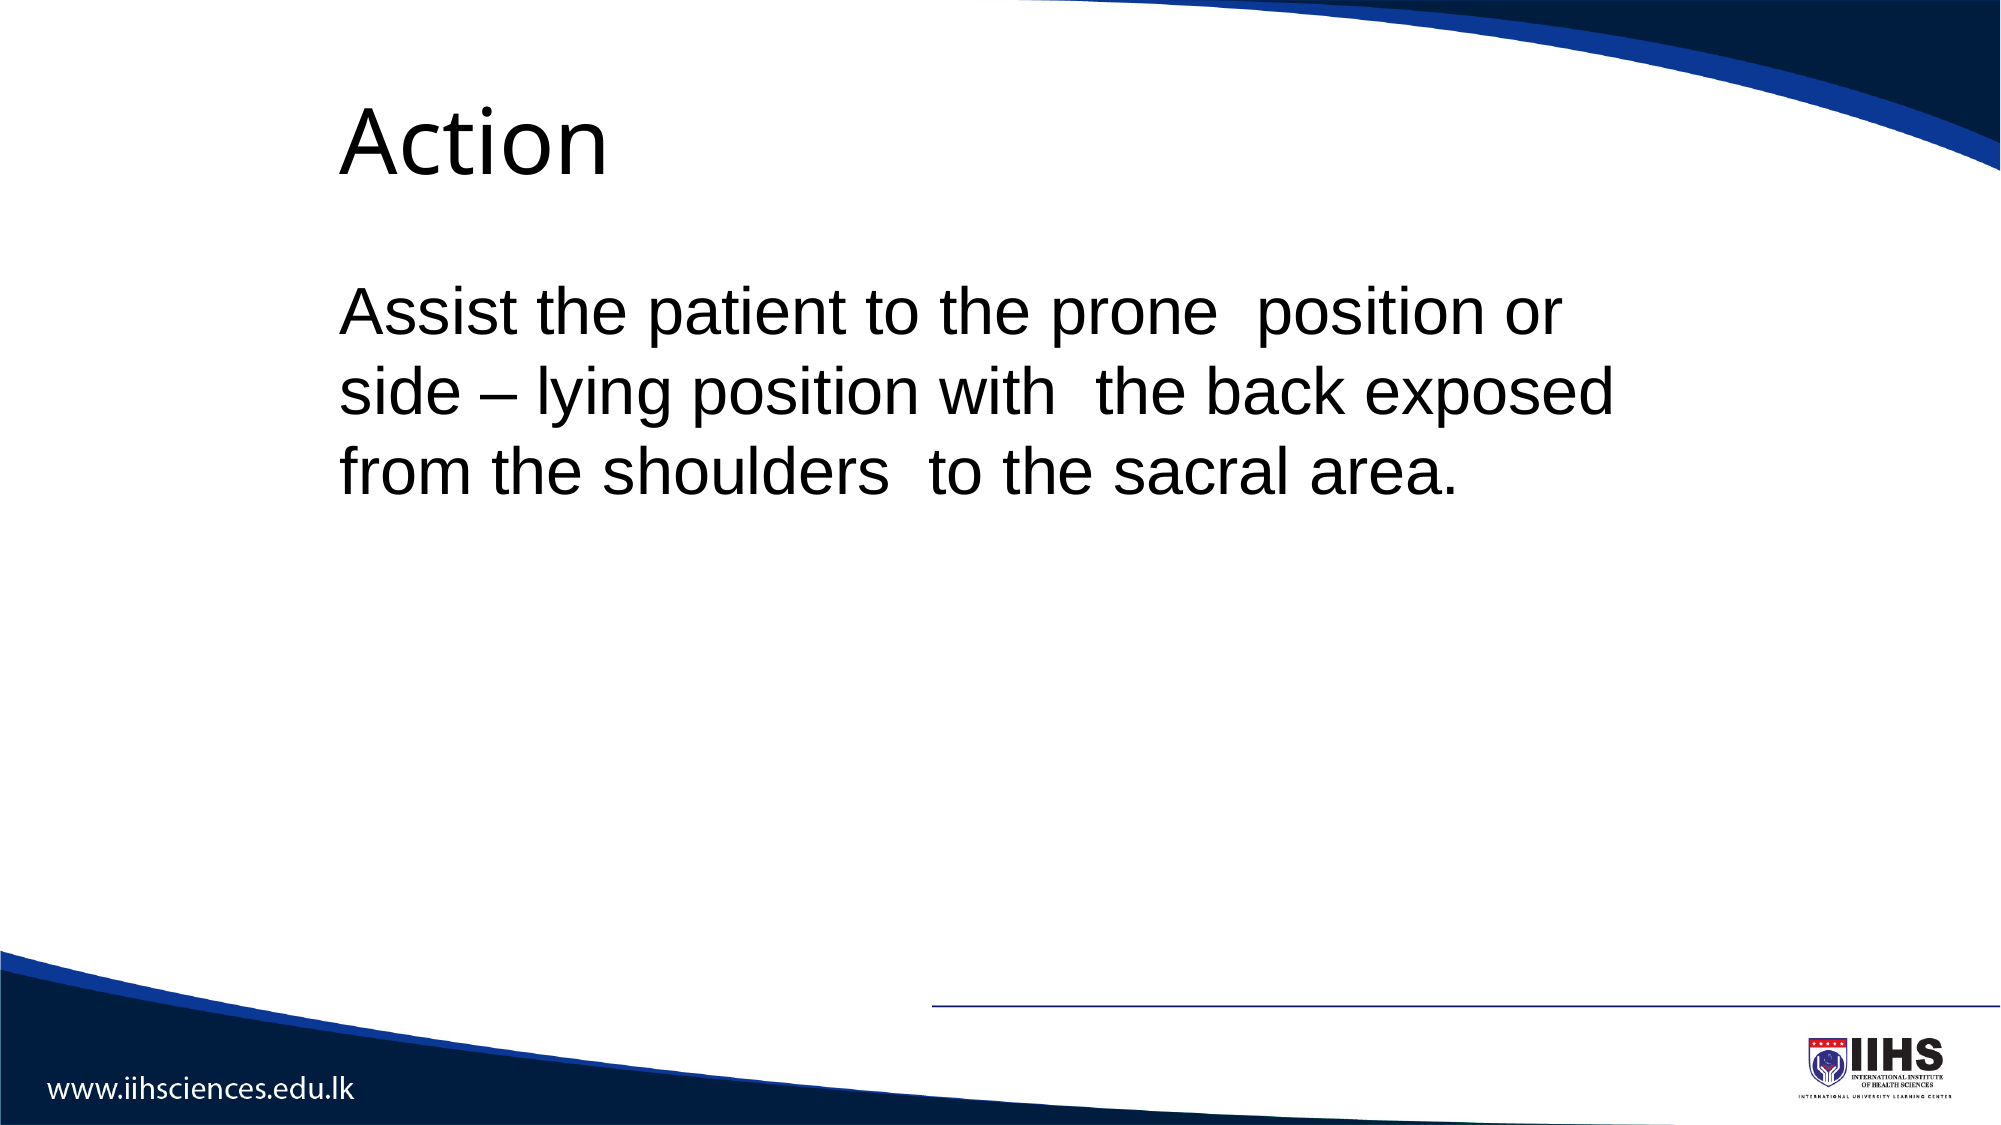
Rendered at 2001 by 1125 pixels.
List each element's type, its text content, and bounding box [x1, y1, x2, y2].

text_box Assist the patient to the prone position or side – lying position with the back exposed from the shoulders to the sacral area. [337, 265, 1628, 508]
title Action [337, 41, 1039, 232]
picture [0, 0, 2001, 1125]
